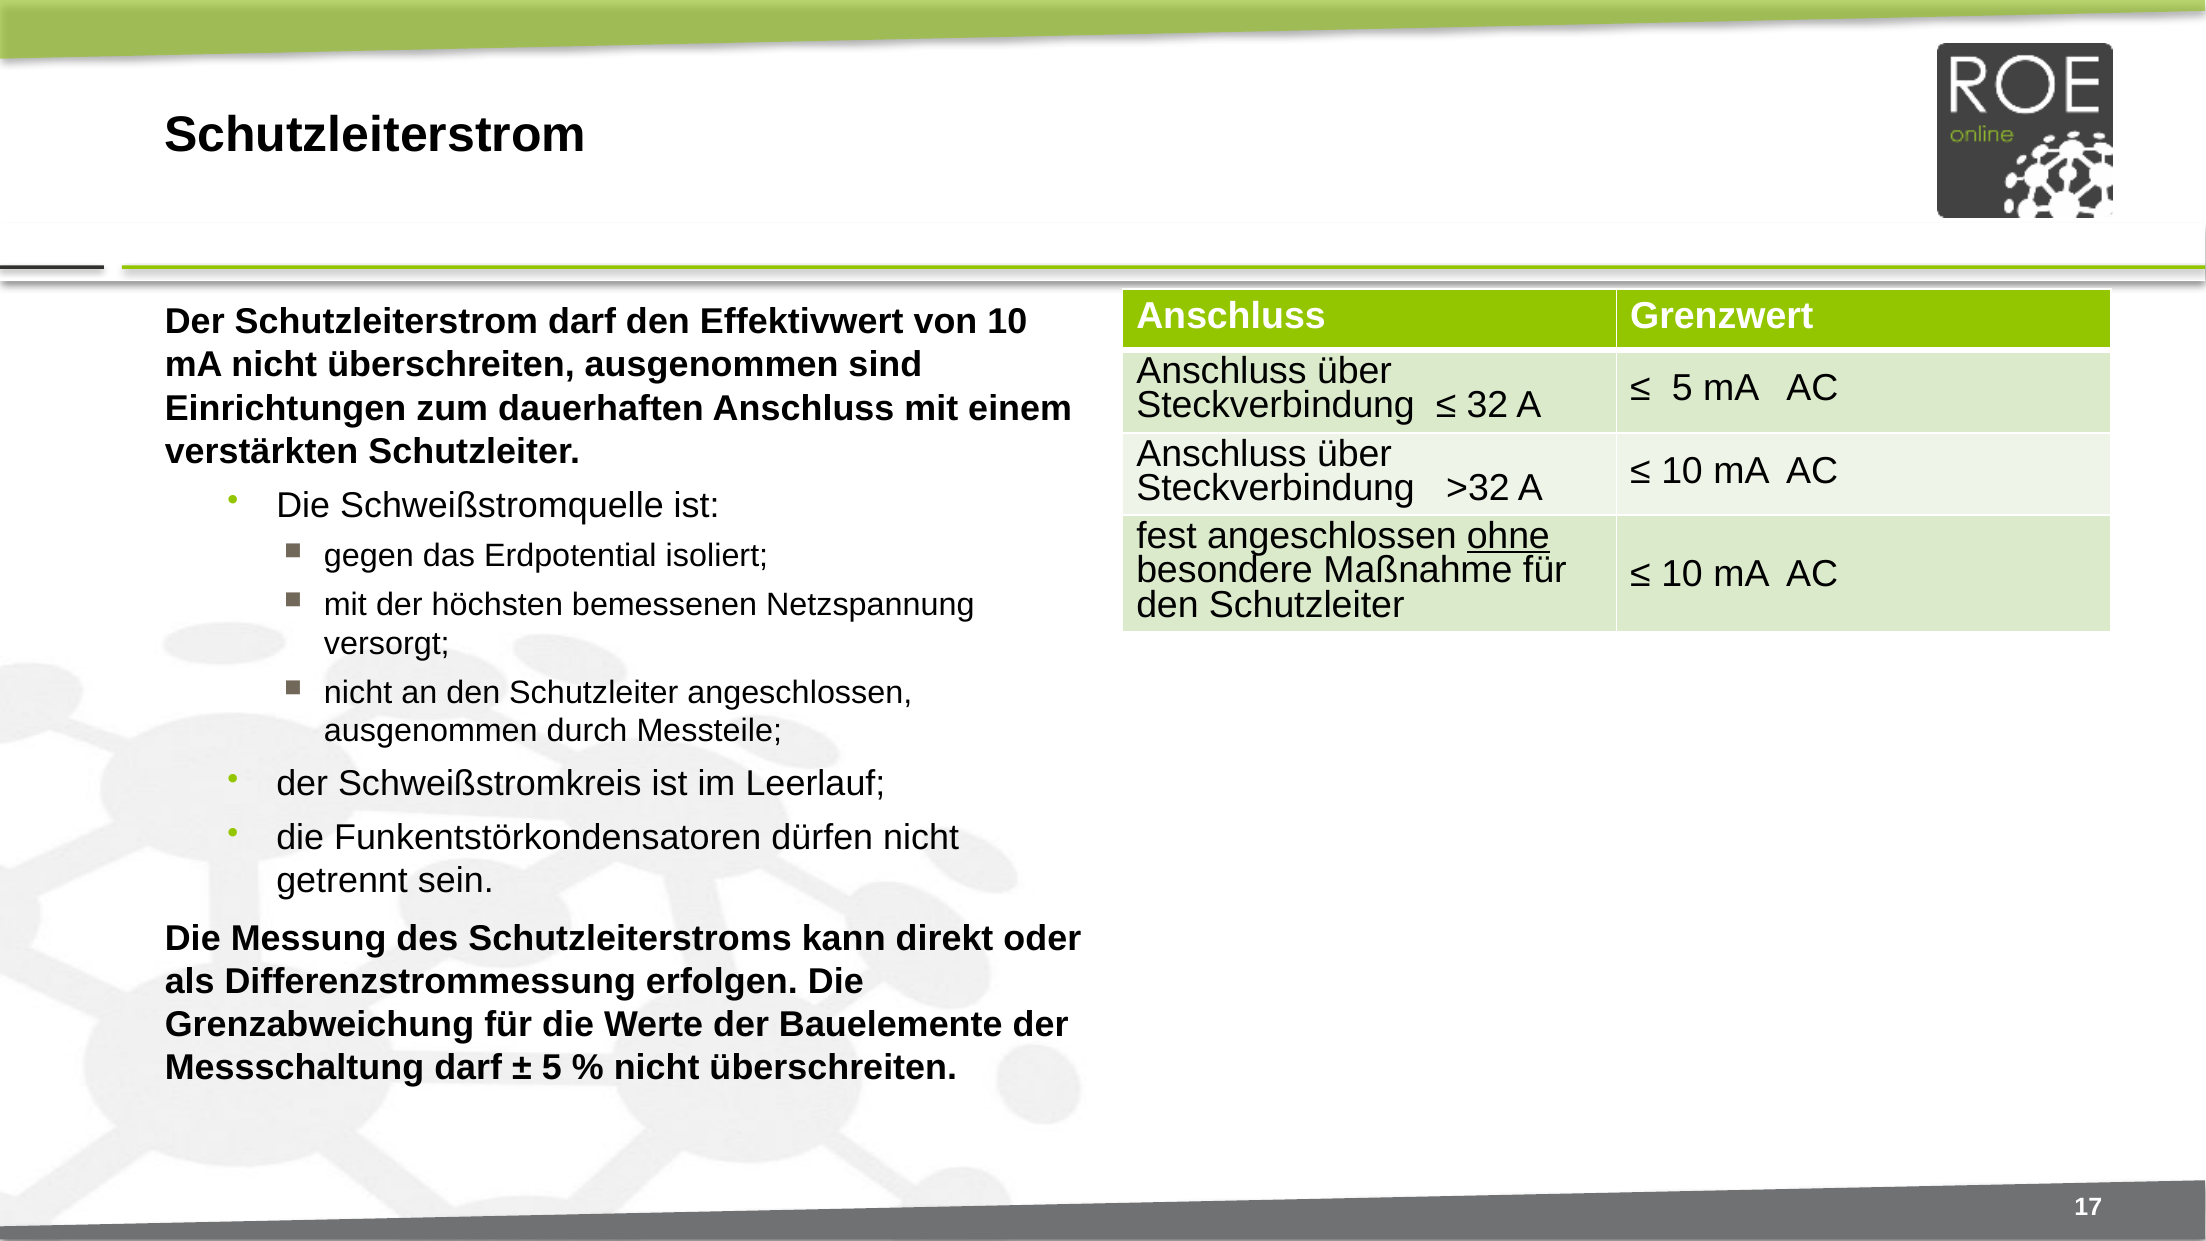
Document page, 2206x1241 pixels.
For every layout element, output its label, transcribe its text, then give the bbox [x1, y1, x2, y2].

slide_number 17 [2023, 1183, 2153, 1228]
table_cell ≤ 10 mA AC [1617, 434, 2110, 514]
title Schutzleiterstrom [146, 41, 1878, 221]
table_header Grenzwert [1617, 290, 2110, 347]
table_cell ≤ 5 mA AC [1617, 353, 2110, 432]
table_cell fest angeschlossen ohne besondere Maßnahme für den Schutzleiter [1123, 516, 1616, 631]
picture [1937, 43, 2113, 218]
table_cell Anschluss über Steckverbindung ≤ 32 A [1123, 353, 1616, 432]
list Der Schutzleiterstrom darf den Effektivwert von 10 mA nicht überschreiten, ausgenommen sind Einrichtungen zum dauerhaften Anschluss mit einem verstärkten Schutzleiter. Die Schweißstromquelle ist: gegen das Erdpotential isoliert; mit der höchsten bemessenen Netzspannung versorgt; nicht an den Schutzleiter angeschlossen, ausgenommen durch Messteile; der Schweißstromkreis ist im Leerlauf; die Funkentstörkondensatoren dürfen nicht getrennt sein. Die Messung des Schutzleiterstroms kann direkt oder als Differenzstrommessung erfolgen. Die Grenzabweichung für die Werte der Bauelemente der Messschaltung darf ± 5 % nicht überschreiten. [147, 289, 1103, 1103]
table_header Anschluss [1123, 290, 1616, 347]
table_cell Anschluss über Steckverbindung ˃32 A [1123, 434, 1616, 514]
table_cell ≤ 10 mA AC [1617, 516, 2110, 631]
